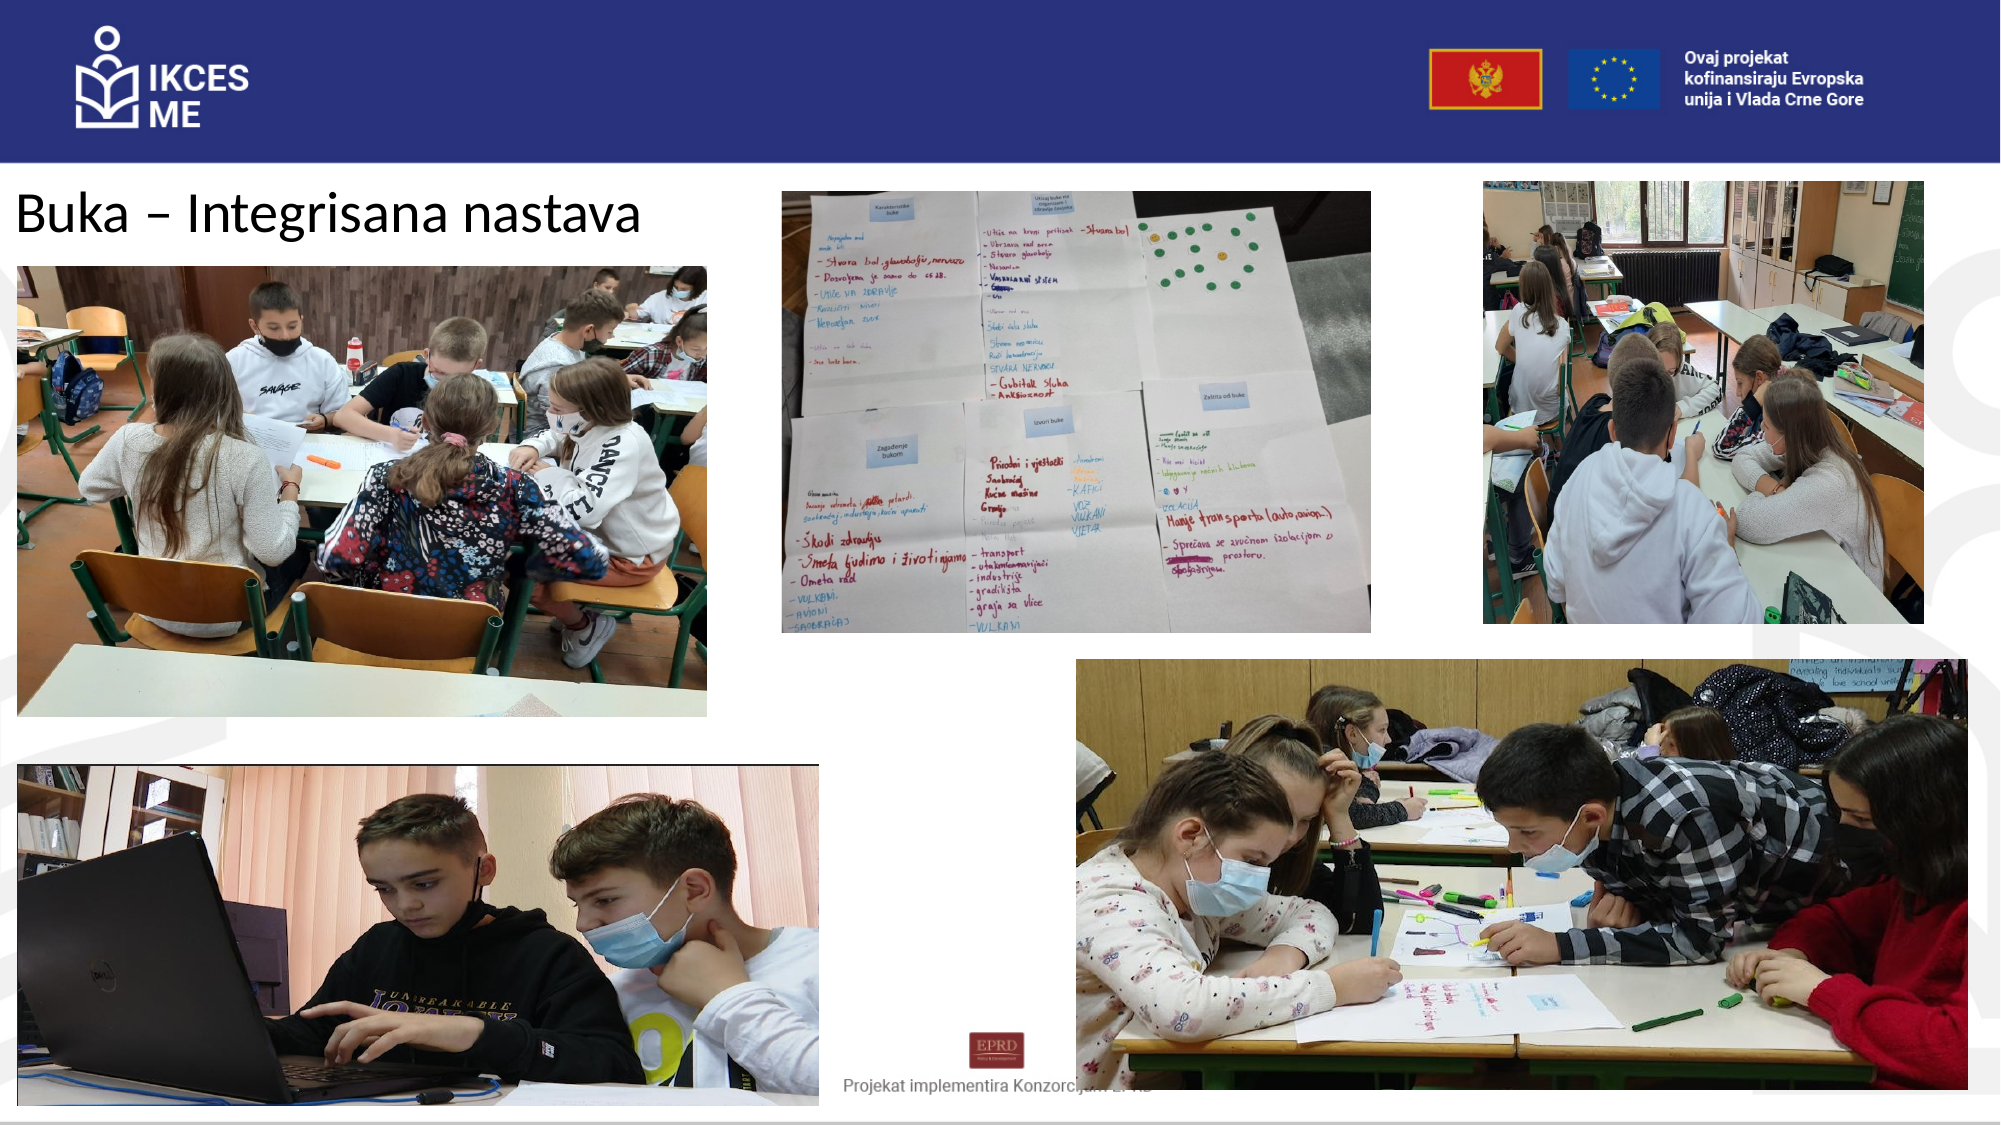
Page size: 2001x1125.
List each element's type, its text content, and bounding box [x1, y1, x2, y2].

text_box [129, 327, 1882, 1106]
picture [0, 0, 2001, 1125]
title Buka – Integrisana nastava [0, 110, 682, 253]
